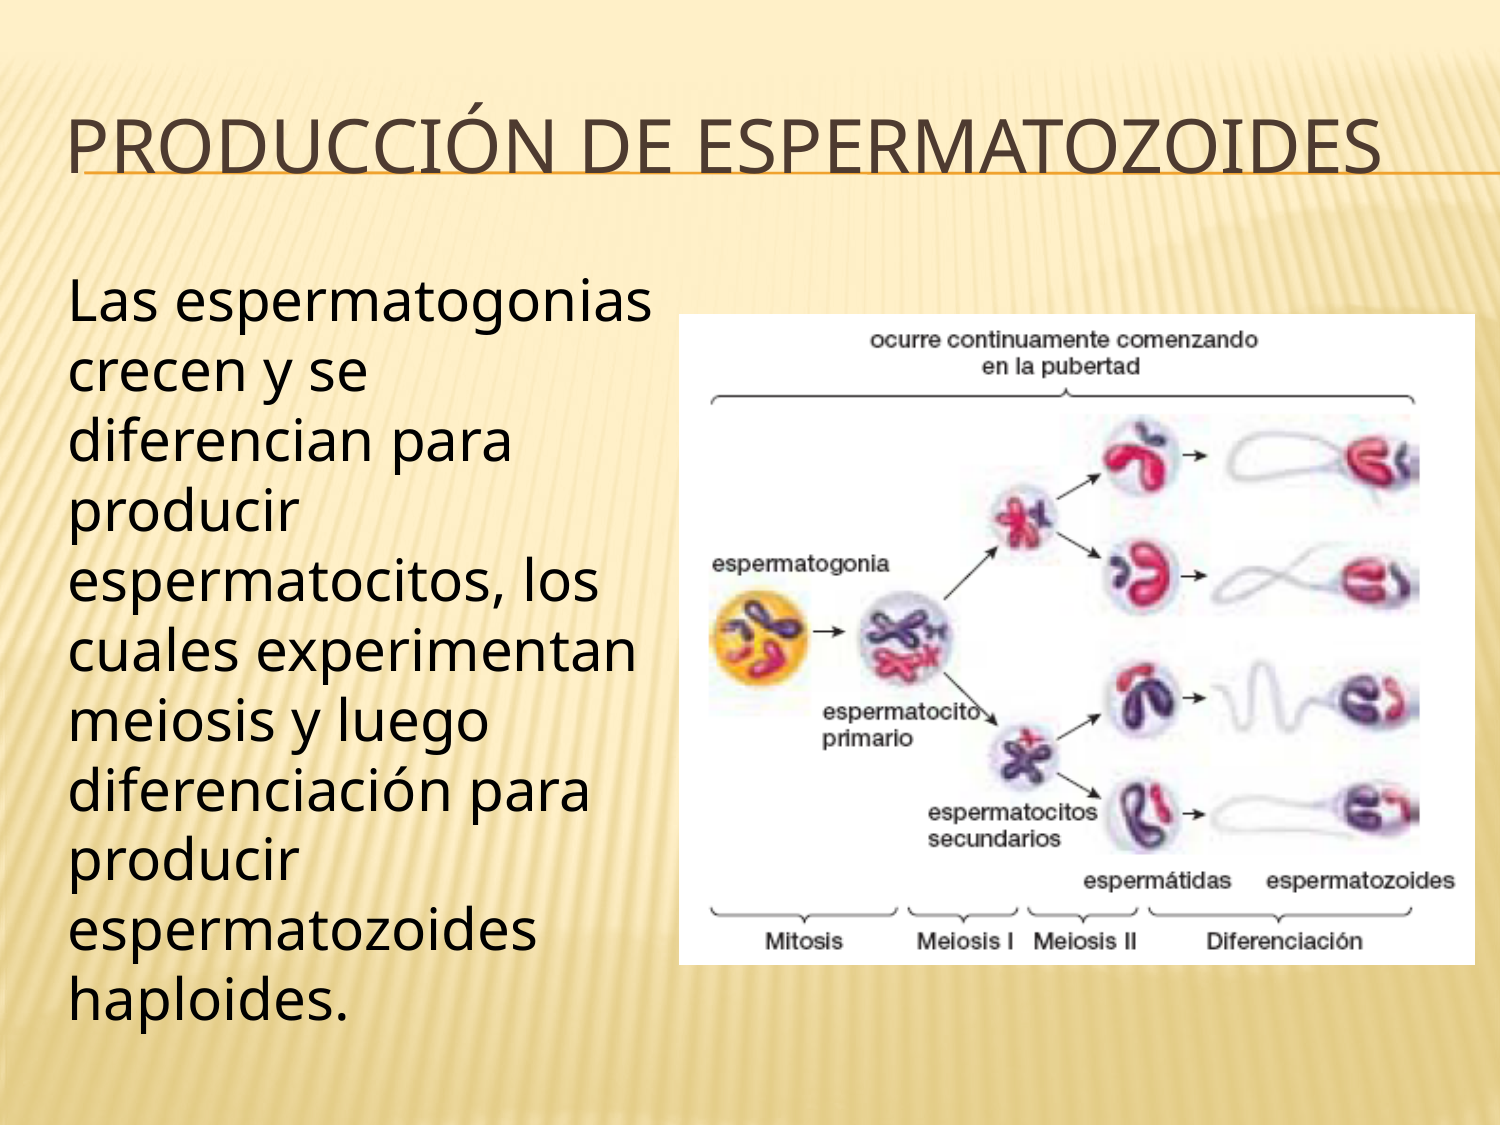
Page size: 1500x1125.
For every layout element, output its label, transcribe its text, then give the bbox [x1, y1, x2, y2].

title Producción de espermatozoides [50, 75, 1475, 213]
picture [678, 314, 1475, 965]
text_box Las espermatogonias crecen y se diferencian para producir espermatocitos, los cuales experimentan meiosis y luego diferenciación para producir espermatozoides haploides. [53, 255, 680, 1040]
